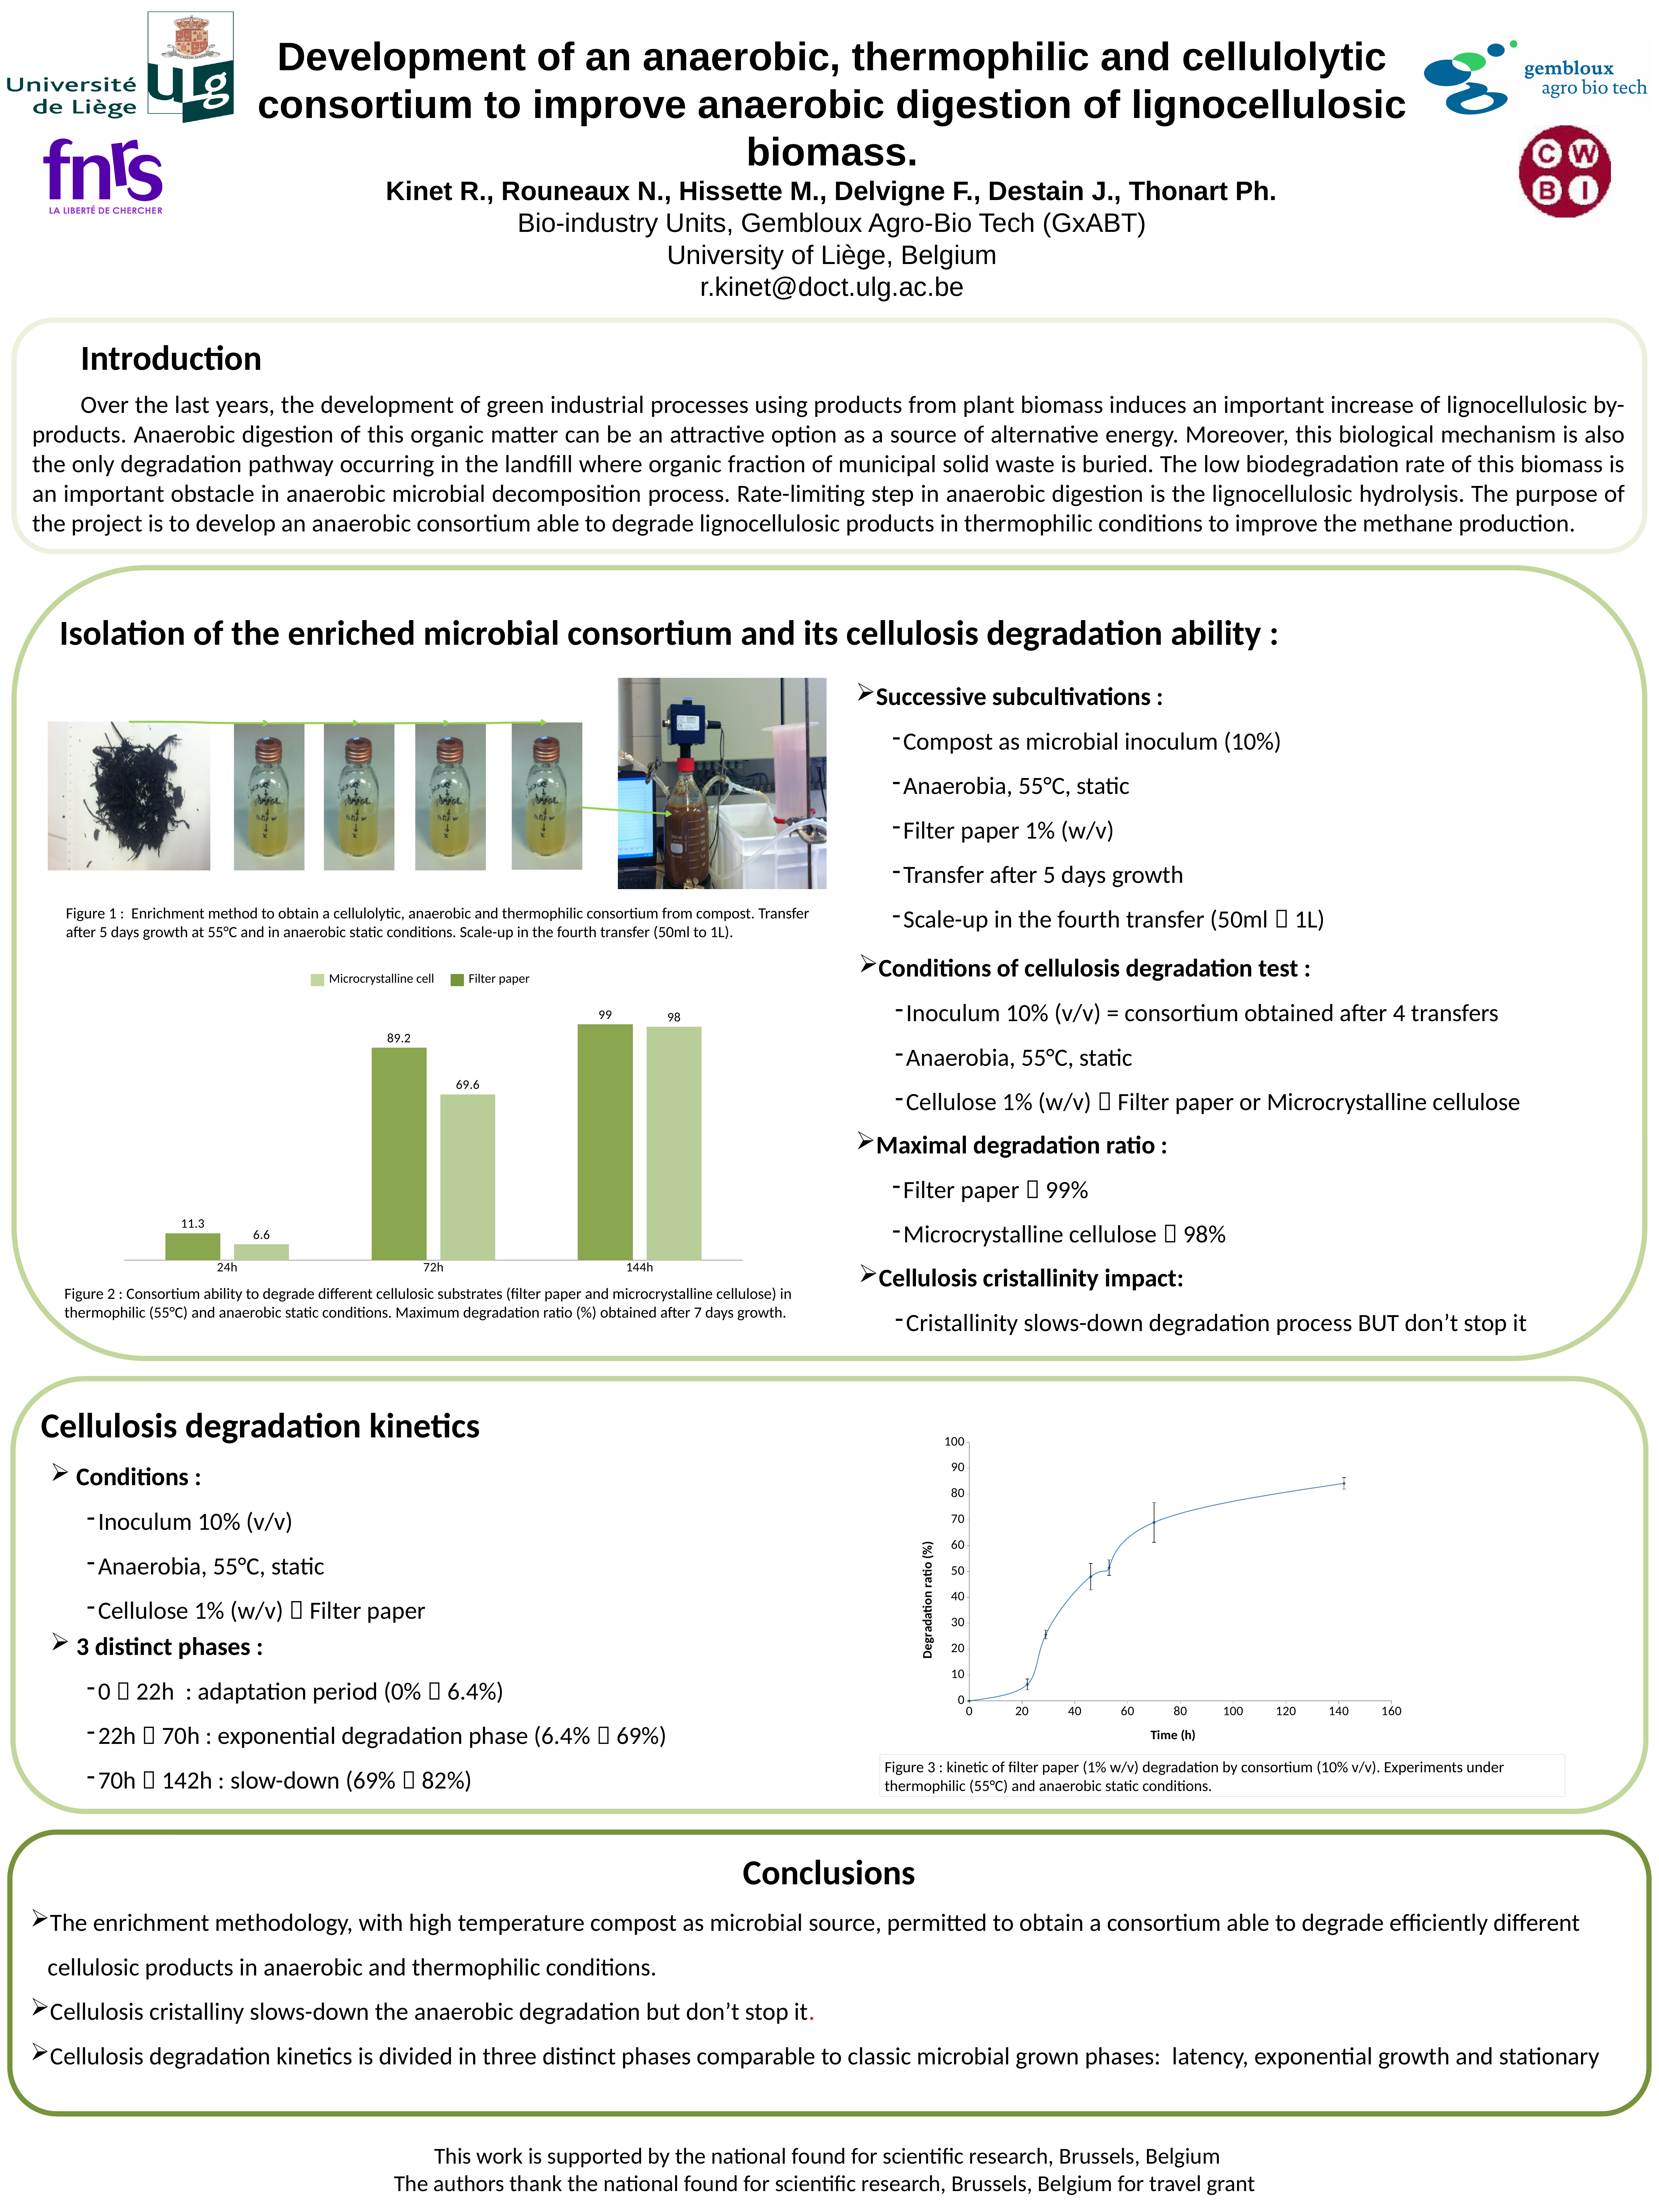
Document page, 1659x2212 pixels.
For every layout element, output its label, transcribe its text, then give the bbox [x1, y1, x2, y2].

text_box Conditions of cellulosis degradation test : Inoculum 10% (v/v) = consortium obtained after 4 transfers Anaerobia, 55°C, static Cellulose 1% (w/v)  Filter paper or Microcrystalline cellulose [852, 933, 1659, 1119]
picture [1461, 95, 1494, 110]
picture [1519, 125, 1611, 218]
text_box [13, 1378, 1646, 1816]
text_box Isolation of the enriched microbial consortium and its cellulosis degradation ability : [14, 568, 1639, 1359]
text_box Conclusions The enrichment methodology, with high temperature compost as microbial source, permitted to obtain a consortium able to degrade efficiently different cellulosic products in anaerobic and thermophilic conditions. Cellulosis cristalliny slows-down the anaerobic degradation but don’t stop it. Cellulosis degradation kinetics is divided in three distinct phases comparable to classic microbial grown phases: latency, exponential growth and stationary [10, 1832, 1649, 2114]
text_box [48, 678, 827, 948]
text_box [60, 967, 839, 1324]
text_box Development of an anaerobic, thermophilic and cellulolytic consortium to improve anaerobic digestion of lignocellulosic biomass. Kinet R., Rouneaux N., Hissette M., Delvigne F., Destain J., Thonart Ph. Bio-industry Units, Gembloux Agro-Bio Tech (GxABT) University of Liège, Belgium r.kinet@doct.ulg.ac.be [164, 10, 1500, 320]
text_box This work is supported by the national found for scientific research, Brussels, Belgium The authors thank the national found for scientific research, Brussels, Belgium for travel grant [7, 2134, 1648, 2203]
text_box Cellulosis cristallinity impact: Cristallinity slows-down degradation process BUT don’t stop it [852, 1242, 1659, 1340]
picture [7, 11, 234, 123]
picture [43, 139, 162, 214]
text_box Maximal degradation ratio : Filter paper  99% Microcrystalline cellulose  98% [849, 1109, 1645, 1251]
picture [1424, 40, 1652, 115]
text_box Successive subcultivations : Compost as microbial inoculum (10%) Anaerobia, 55°C, static Filter paper 1% (w/v) Transfer after 5 days growth Scale-up in the fourth transfer (50ml  1L) [849, 661, 1645, 936]
text_box Introduction Over the last years, the development of green industrial processes using products from plant biomass induces an important increase of lignocellulosic by-products. Anaerobic digestion of this organic matter can be an attractive option as a source of alternative energy. Moreover, this biological mechanism is also the only degradation pathway occurring in the landfill where organic fraction of municipal solid waste is buried. The low biodegradation rate of this biomass is an important obstacle in anaerobic microbial decomposition process. Rate-limiting step in anaerobic digestion is the lignocellulosic hydrolysis. The purpose of the project is to develop an anaerobic consortium able to degrade lignocellulosic products in thermophilic conditions to improve the methane production. [14, 320, 1645, 552]
